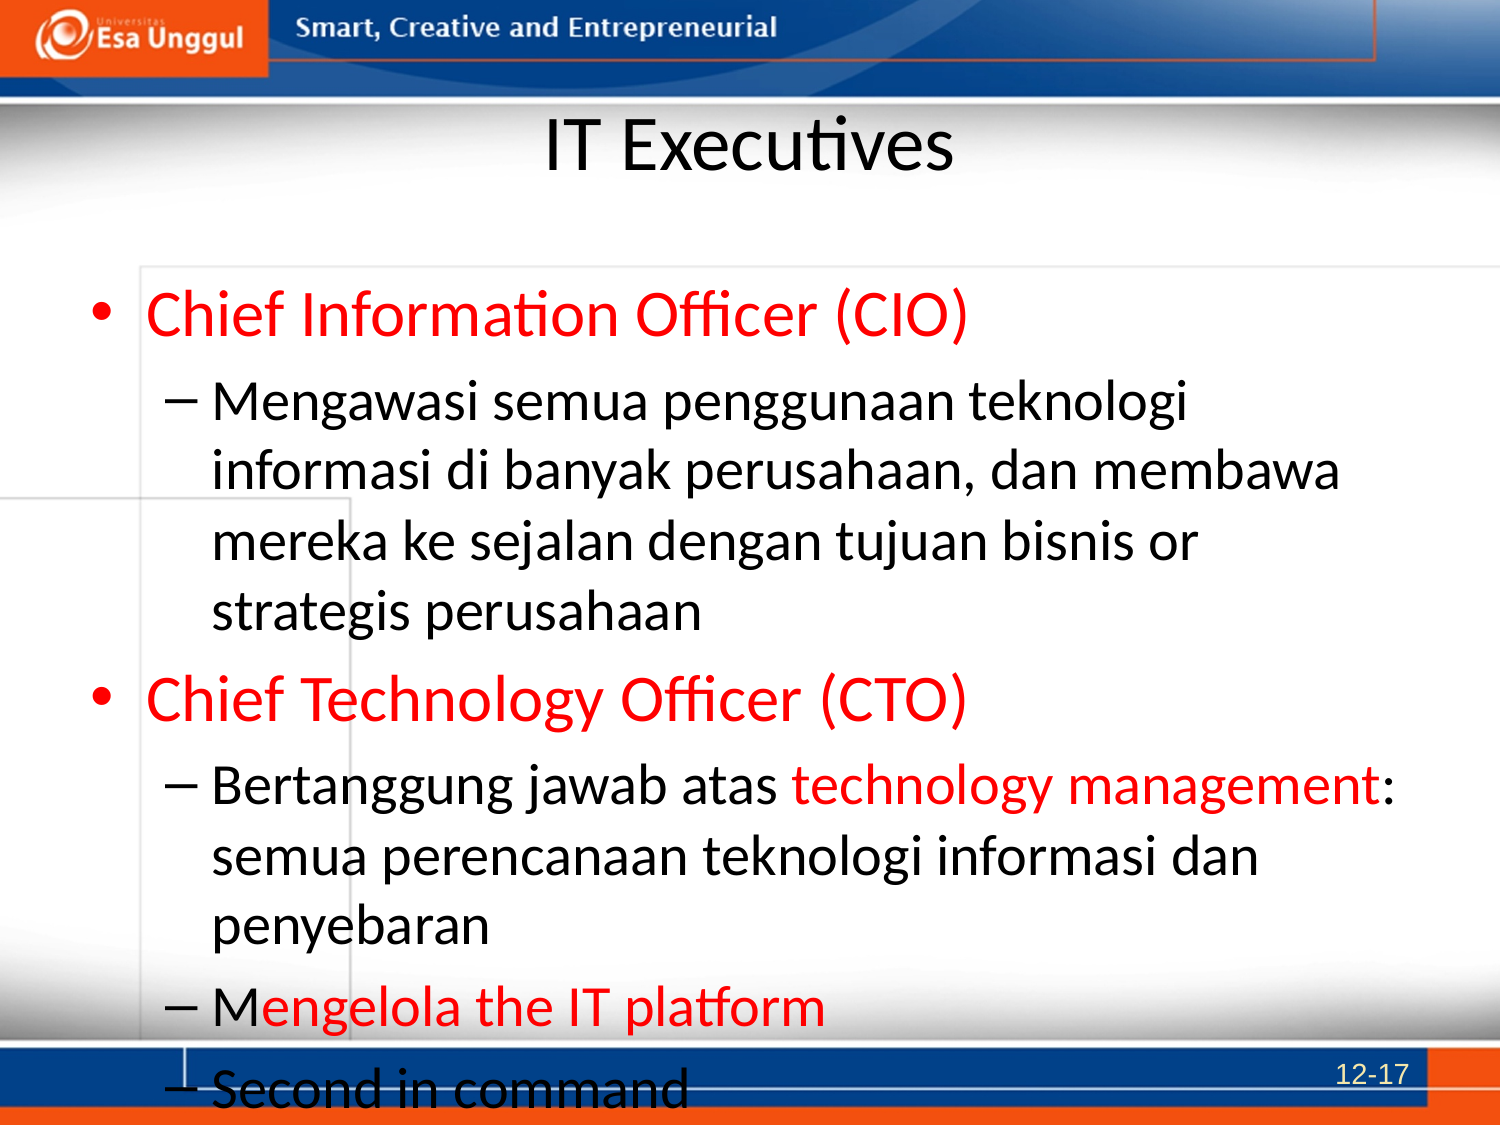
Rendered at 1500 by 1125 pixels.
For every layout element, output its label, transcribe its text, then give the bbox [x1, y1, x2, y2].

slide_number 12-17 [1074, 1042, 1425, 1103]
list Chief Information Officer (CIO) Mengawasi semua penggunaan teknologi informasi di banyak perusahaan, dan membawa mereka ke sejalan dengan tujuan bisnis or strategis perusahaan Chief Technology Officer (CTO) Bertanggung jawab atas technology management: semua perencanaan teknologi informasi dan penyebaran Mengelola the IT platform Second in command [75, 262, 1425, 1005]
picture [0, 0, 1500, 1125]
title IT Executives [75, 45, 1425, 233]
